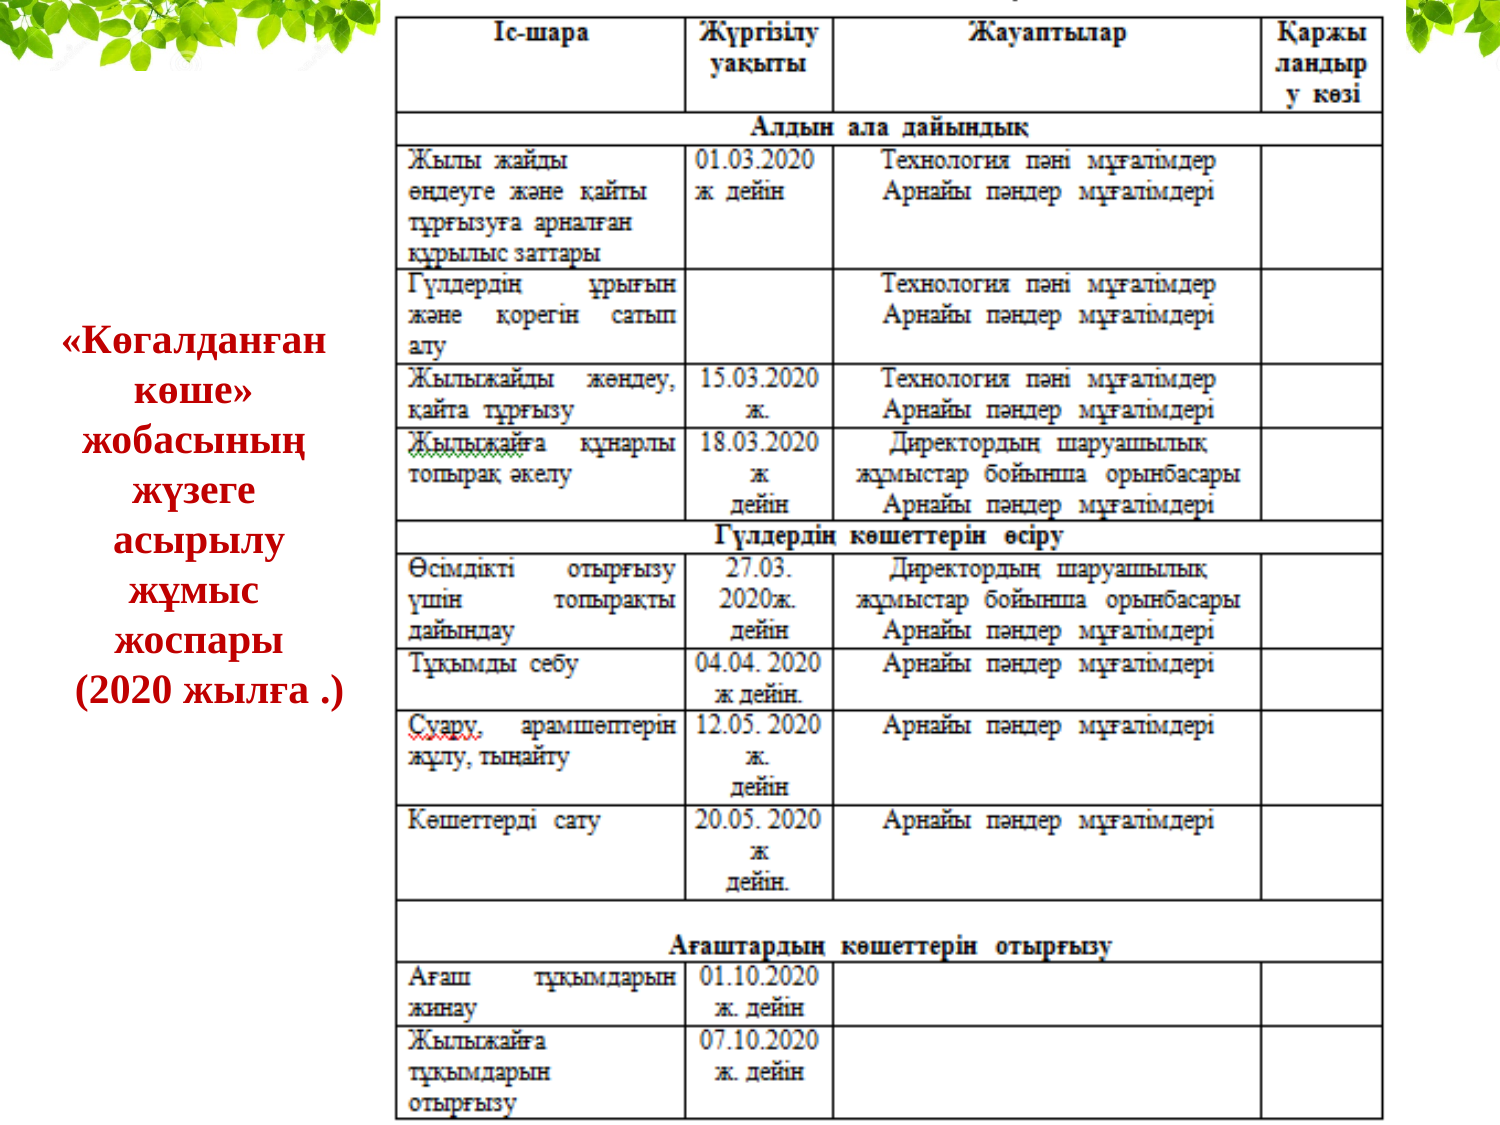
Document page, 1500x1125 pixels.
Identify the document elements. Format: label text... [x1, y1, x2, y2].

text_box «Көгалданған көше» жобасының жүзеге асырылу жұмыс жоспары (2020 жылға .) [35, 304, 364, 770]
picture [0, 0, 1500, 1125]
